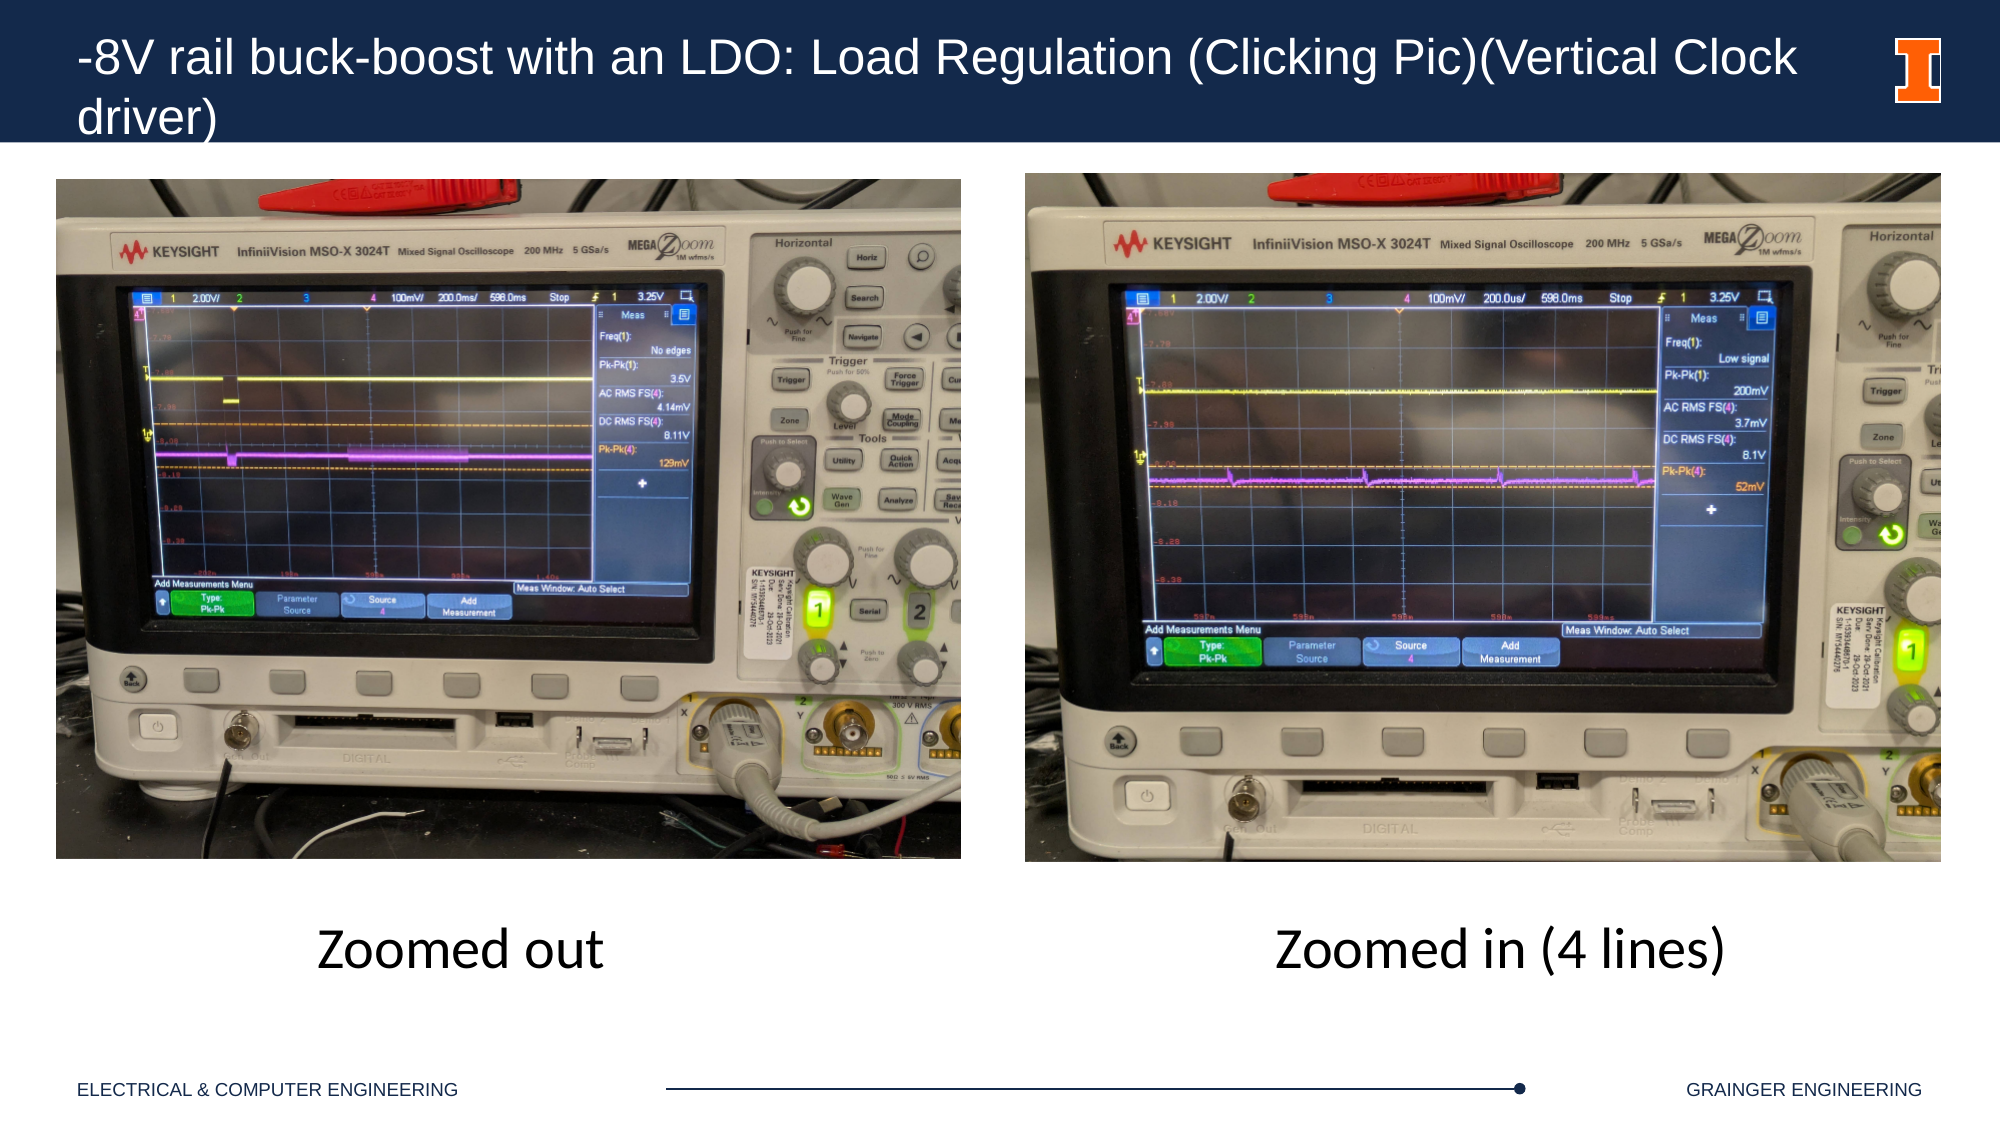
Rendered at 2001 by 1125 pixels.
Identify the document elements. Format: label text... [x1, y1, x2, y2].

text_box [0, 0, 2000, 143]
text_box -8V rail buck-boost with an LDO: Load Regulation (Clicking Pic)(Vertical Clock driver) [61, 16, 1843, 152]
text_box [296, 194, 1895, 986]
picture [55, 179, 961, 859]
picture [1025, 173, 1941, 862]
text_box Zoomed out [302, 895, 714, 966]
text_box Zoomed in (4 lines) [1260, 895, 1779, 966]
text_box [61, 867, 955, 1010]
text_box ELECTRICAL & COMPUTER ENGINEERING [61, 1070, 1373, 1108]
picture [1895, 38, 1941, 103]
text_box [665, 1082, 1526, 1095]
text_box GRAINGER ENGINEERING [1531, 1070, 1938, 1108]
